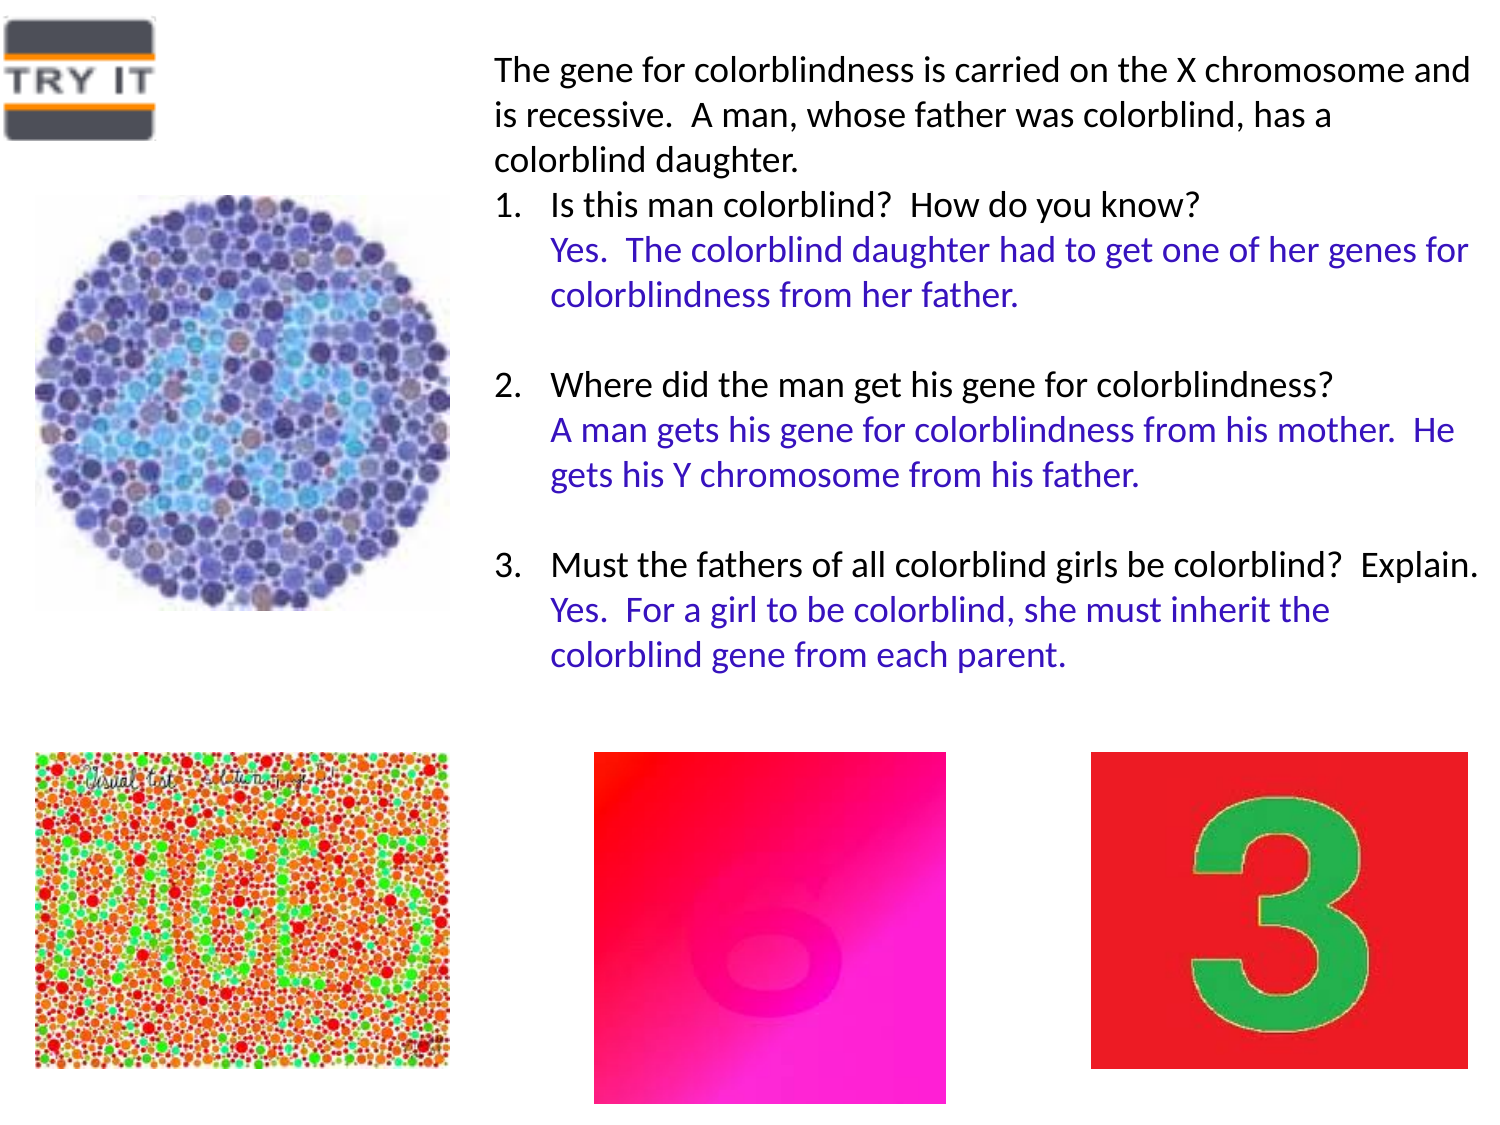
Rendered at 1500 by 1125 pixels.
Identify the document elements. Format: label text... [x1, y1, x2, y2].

picture [35, 195, 451, 611]
picture [594, 752, 946, 1104]
text_box The gene for colorblindness is carried on the X chromosome and is recessive. A man, whose father was colorblind, has a colorblind daughter. Is this man colorblind? How do you know? Yes. The colorblind daughter had to get one of her genes for colorblindness from her father. Where did the man get his gene for colorblindness? A man gets his gene for colorblindness from his mother. He gets his Y chromosome from his father. Must the fathers of all colorblind girls be colorblind? Explain. Yes. For a girl to be colorblind, she must inherit the colorblind gene from each parent. [479, 37, 1500, 683]
picture [35, 752, 451, 1069]
picture [1, 15, 157, 141]
picture [1091, 752, 1468, 1069]
